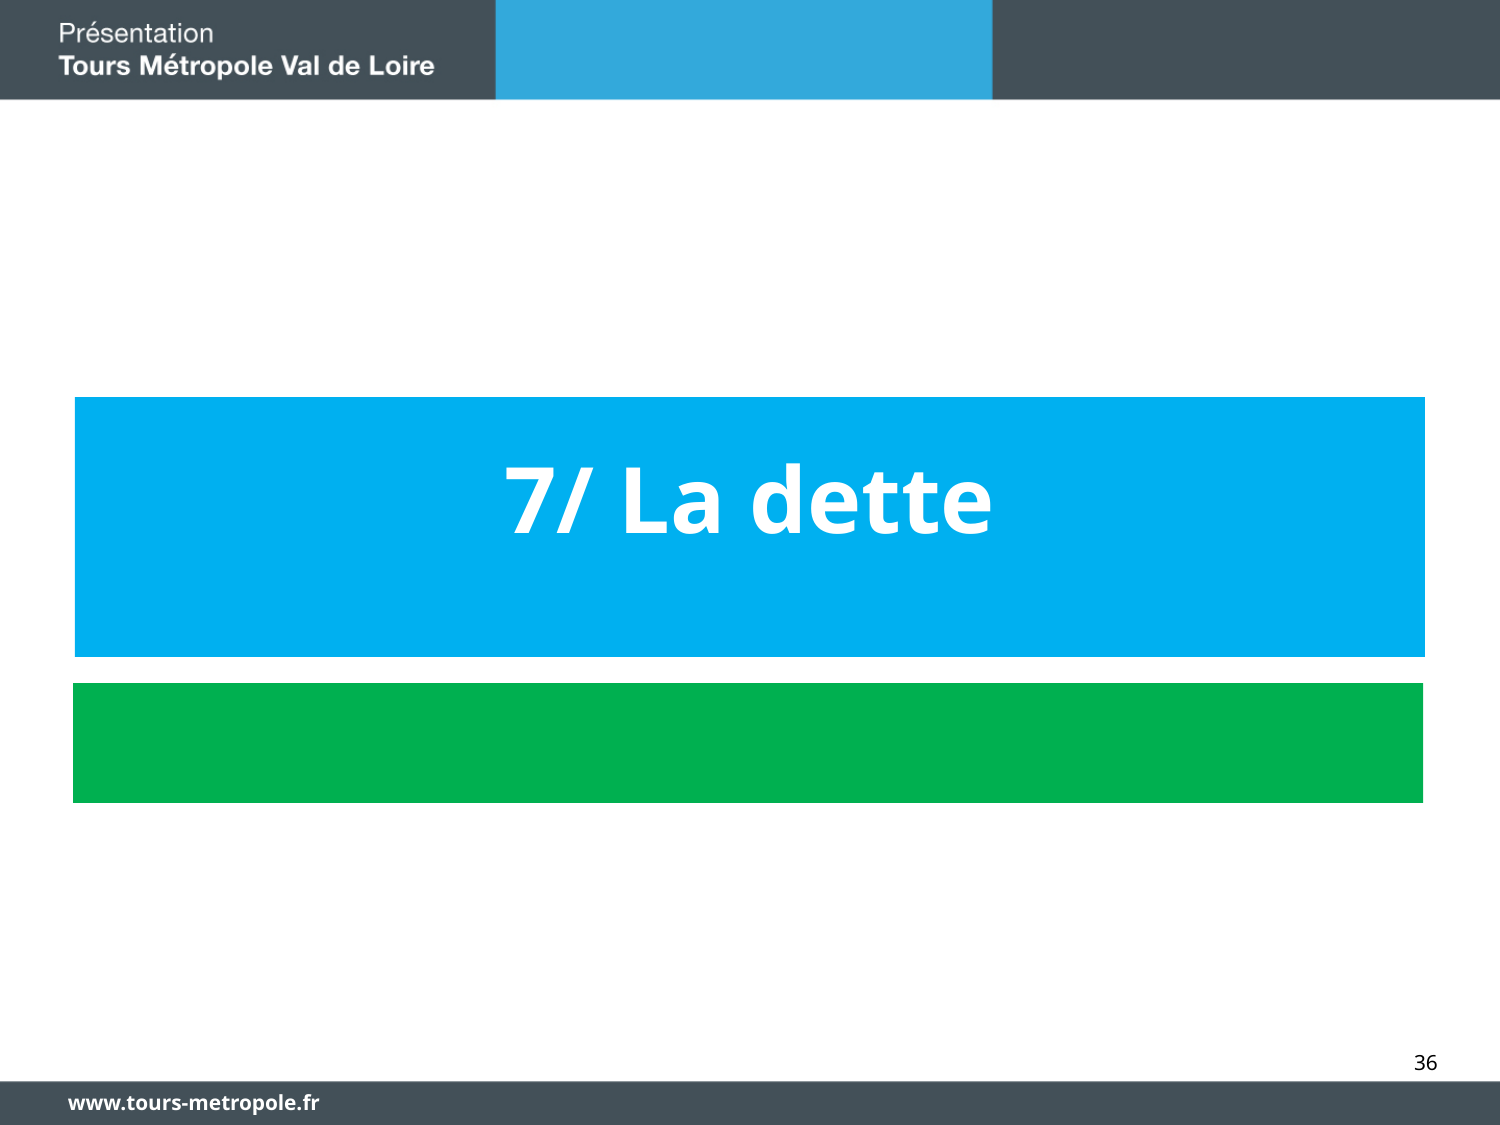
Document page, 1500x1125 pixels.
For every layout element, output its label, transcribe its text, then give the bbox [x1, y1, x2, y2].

text_box 36 [1399, 1042, 1455, 1103]
text_box [73, 683, 1424, 803]
picture [0, 0, 1500, 1125]
text_box 7/ La dette [74, 397, 1425, 657]
